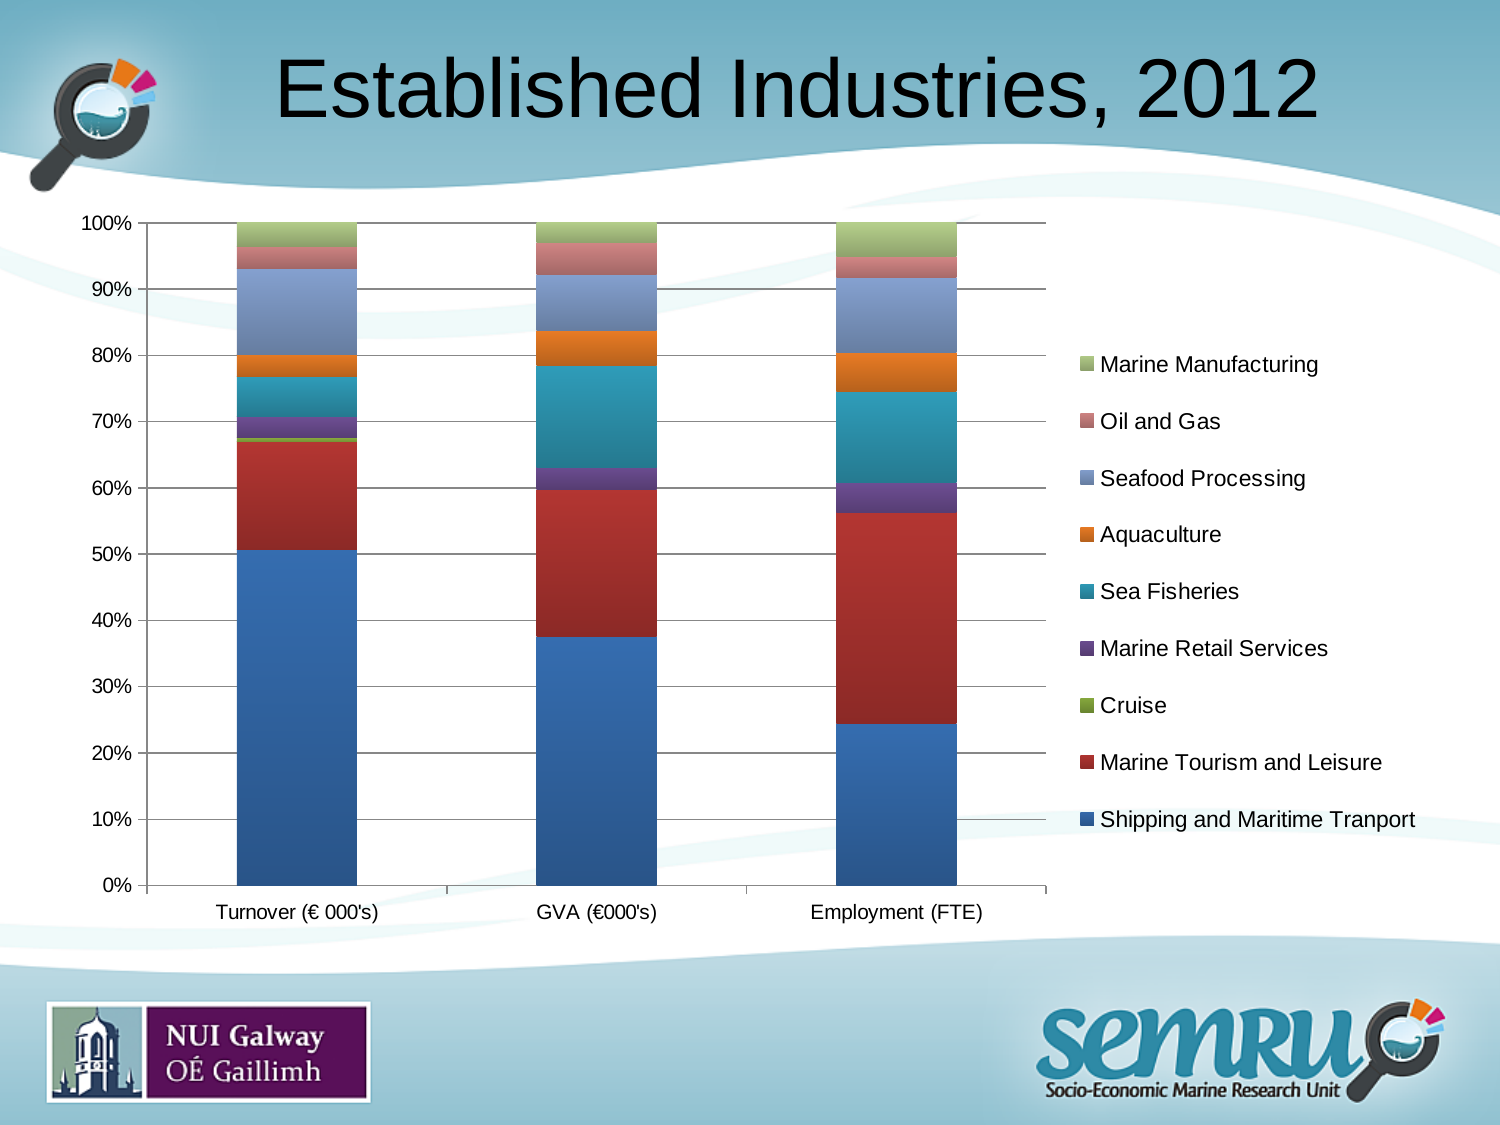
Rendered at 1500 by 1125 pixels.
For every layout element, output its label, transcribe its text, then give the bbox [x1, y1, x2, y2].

picture [0, 0, 1500, 1125]
chart [52, 195, 1438, 939]
title Established Industries, 2012 [170, 7, 1426, 162]
